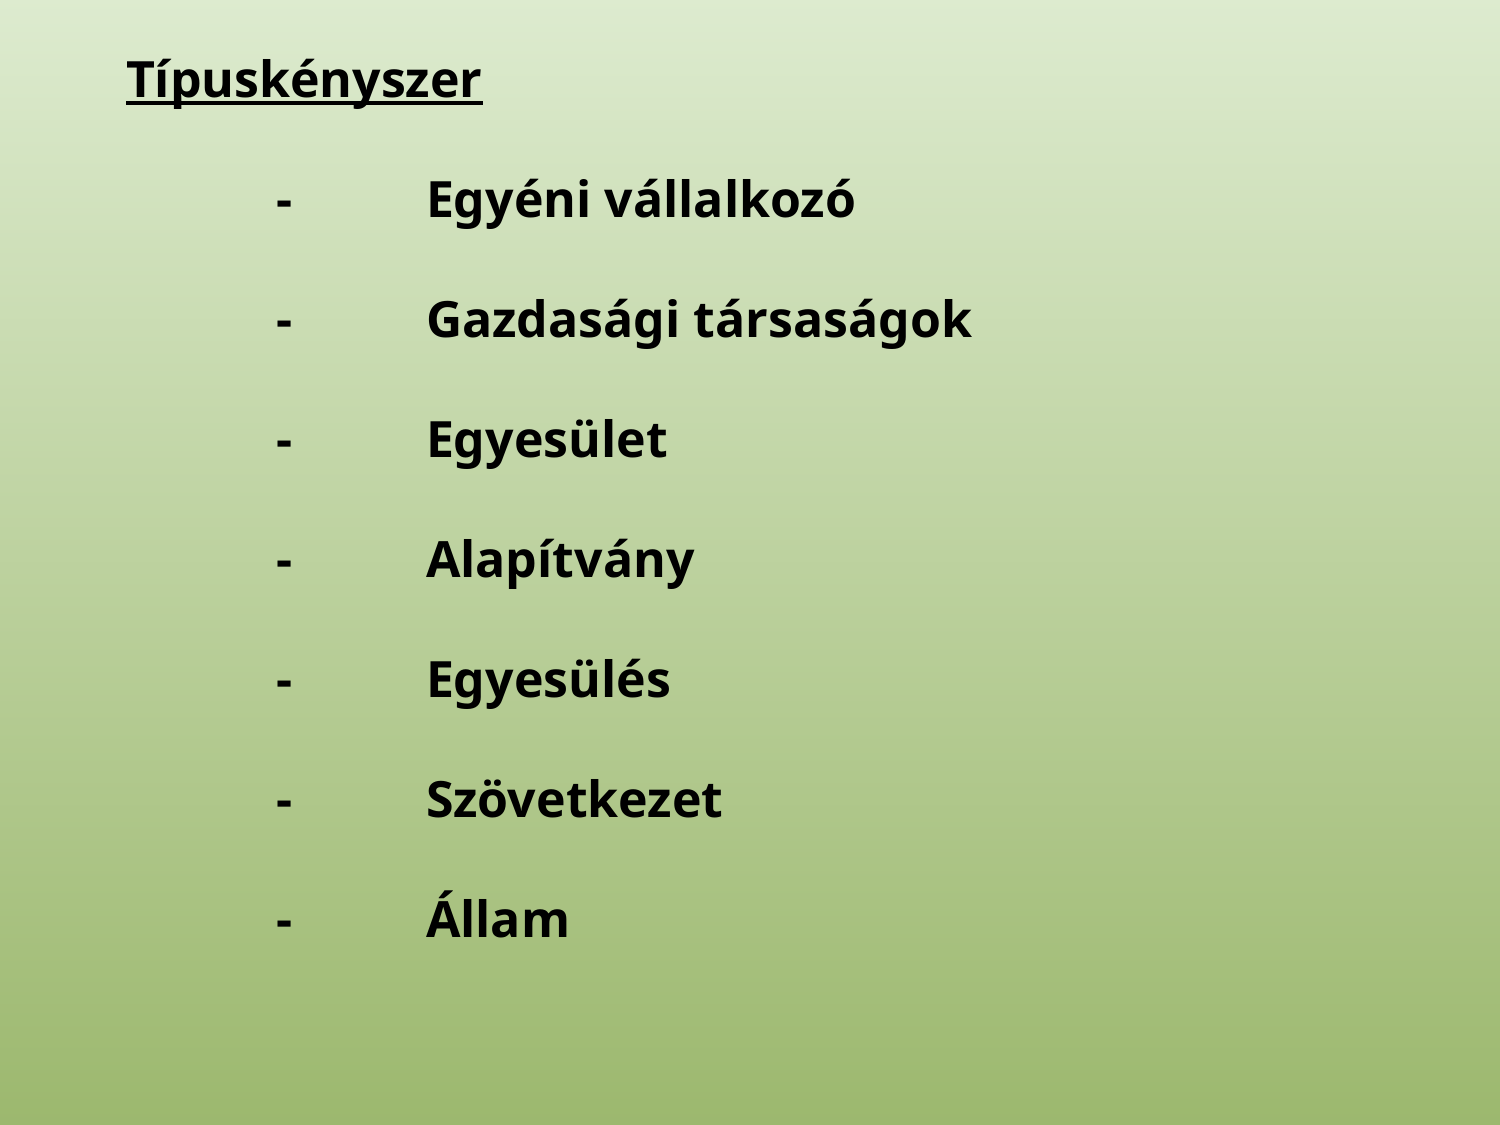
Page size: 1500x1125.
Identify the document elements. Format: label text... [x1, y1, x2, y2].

title Típuskényszer - Egyéni vállalkozó - Gazdasági társaságok - Egyesület - Alapítvány - Egyesülés - Szövetkezet - Állam [118, 101, 1394, 1035]
